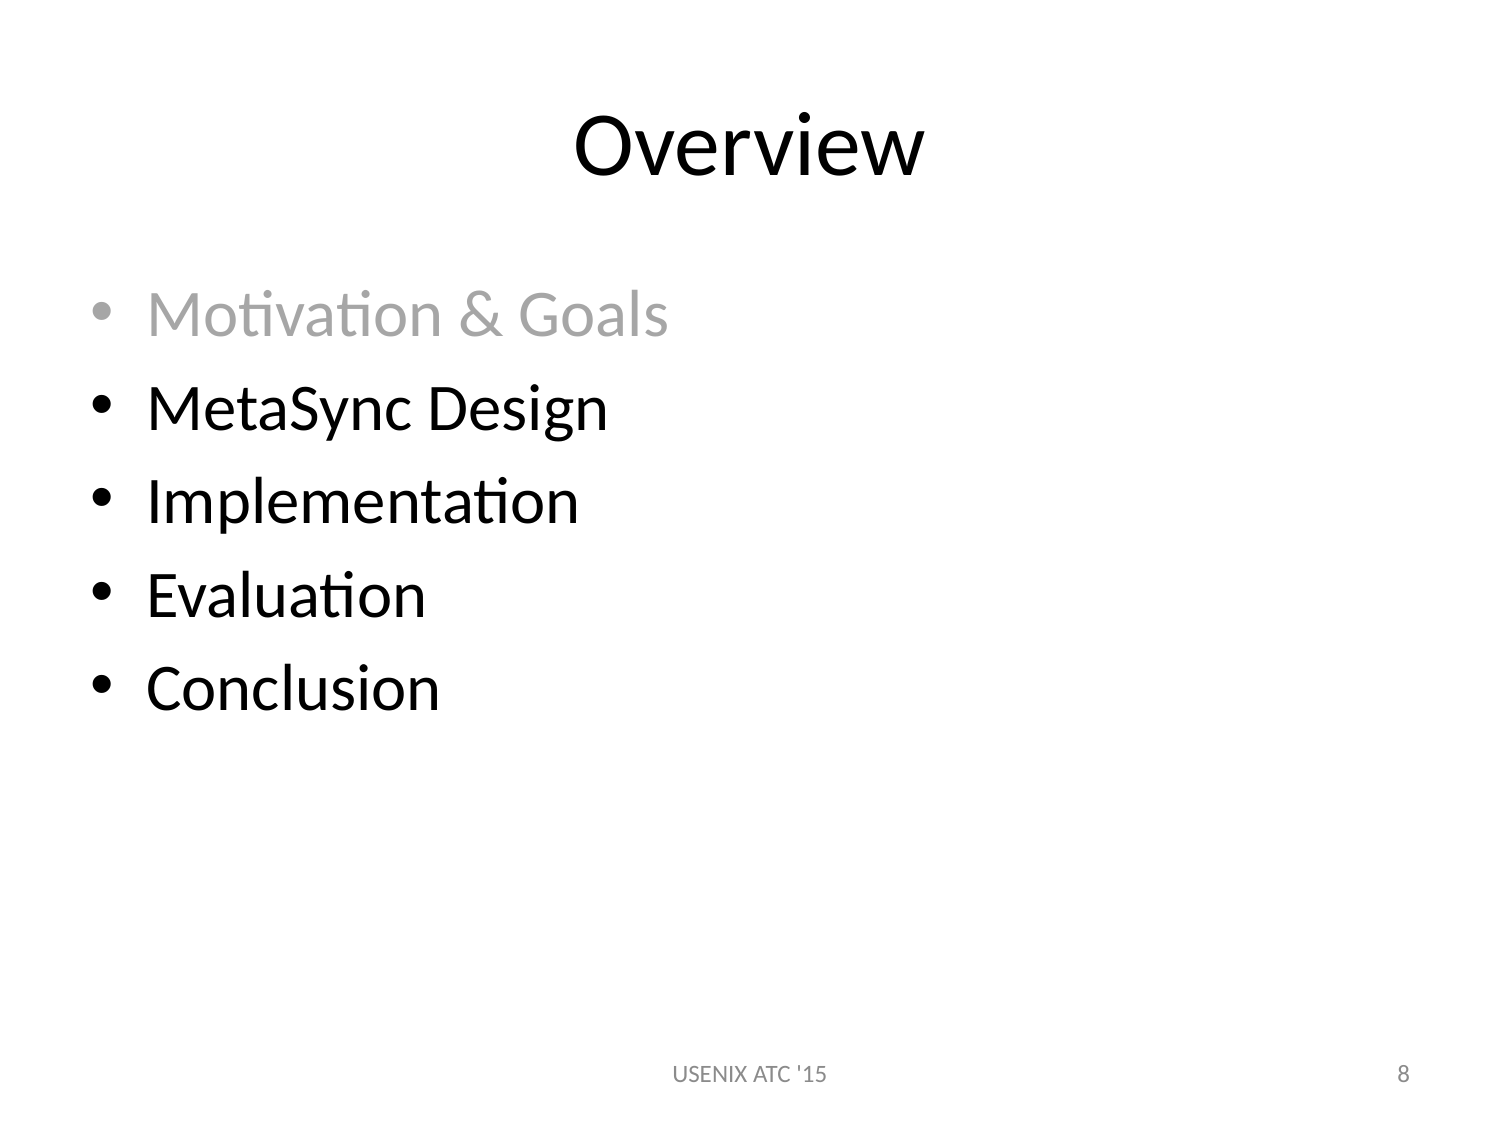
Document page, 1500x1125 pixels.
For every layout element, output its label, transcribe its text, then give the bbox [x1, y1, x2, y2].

title Overview [75, 45, 1425, 233]
list Motivation & Goals MetaSync Design Implementation Evaluation Conclusion [75, 262, 1425, 1005]
slide_number 8 [1074, 1042, 1425, 1103]
footer USENIX ATC '15 [512, 1042, 988, 1103]
